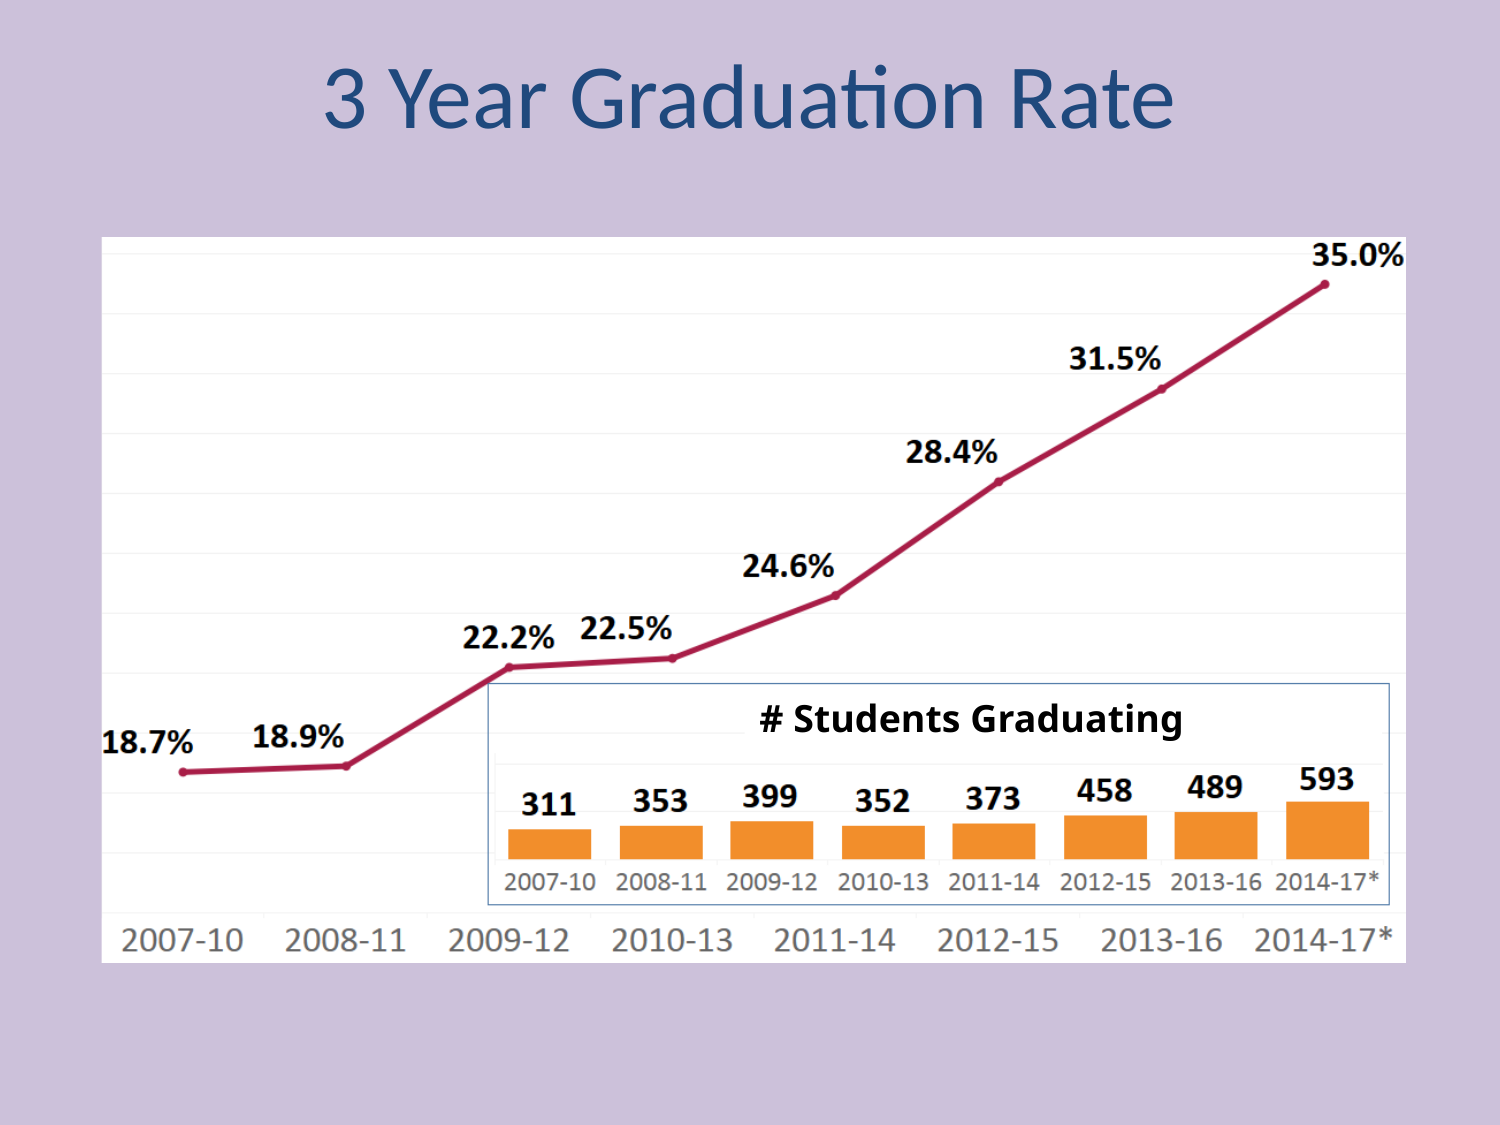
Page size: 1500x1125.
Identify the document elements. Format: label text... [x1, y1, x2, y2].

title 3 Year Graduation Rate [102, 41, 1398, 142]
picture [101, 237, 1407, 963]
